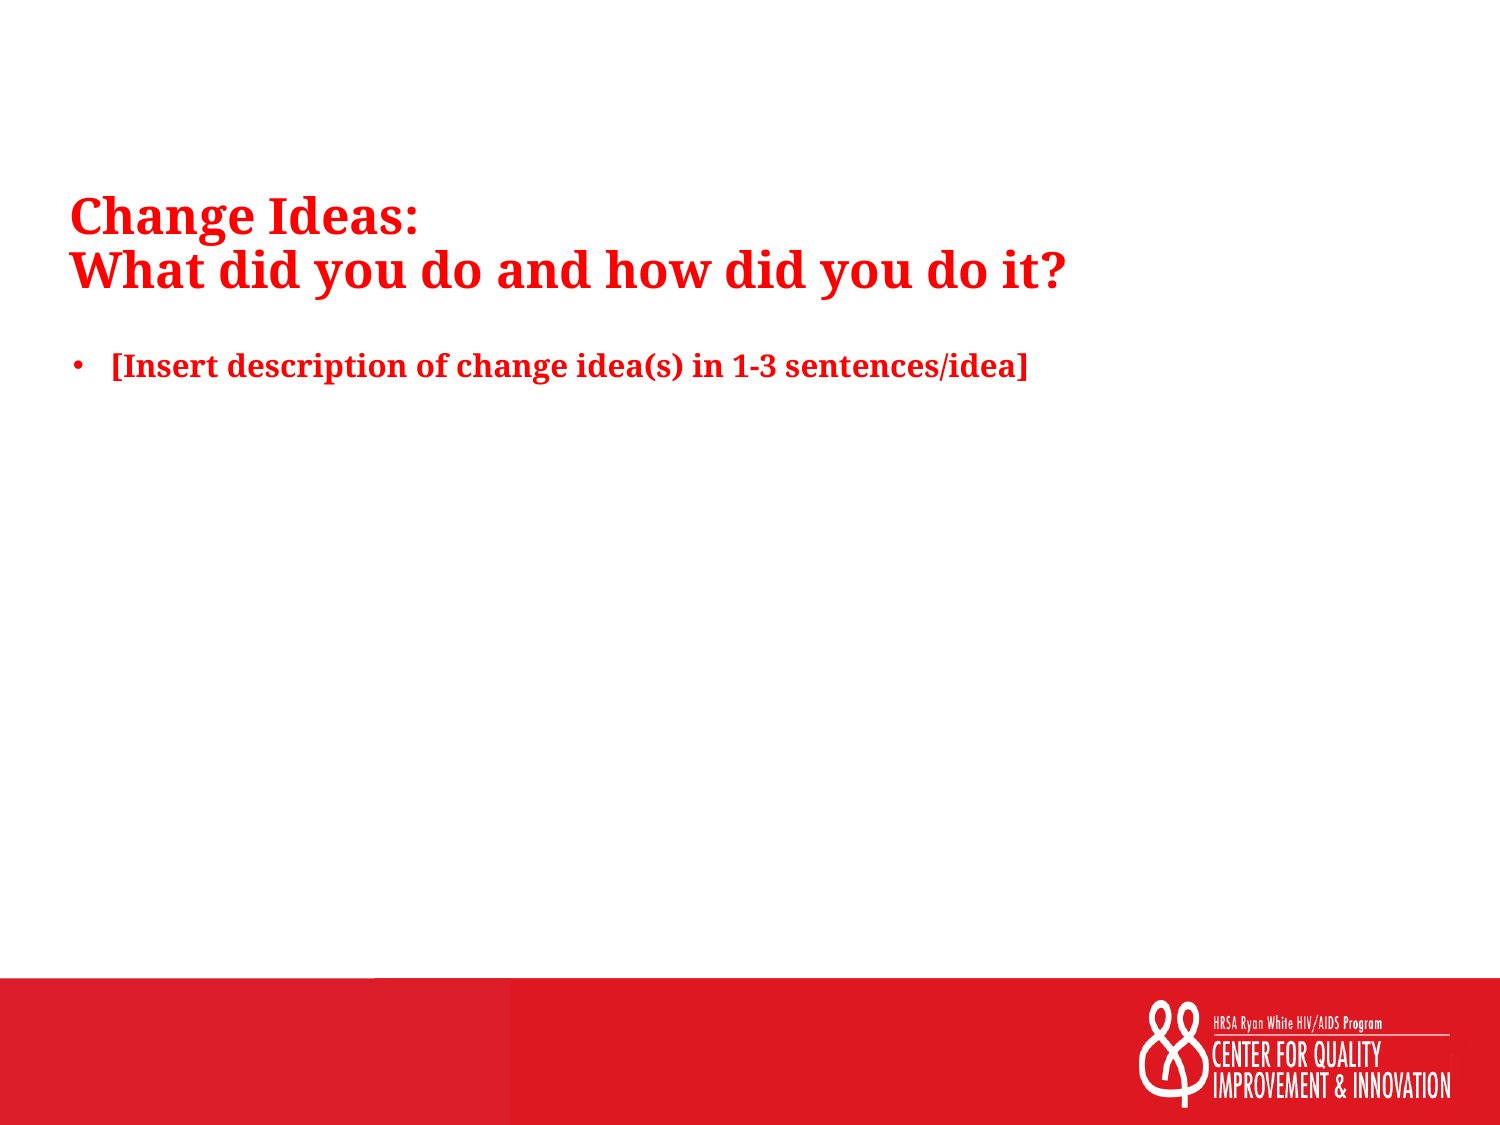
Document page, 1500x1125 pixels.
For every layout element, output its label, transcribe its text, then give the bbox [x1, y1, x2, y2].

picture [511, 978, 1500, 1125]
list [Insert description of change idea(s) in 1-3 sentences/idea] [57, 342, 1352, 879]
text_box Change Ideas: What did you do and how did you do it? [57, 185, 1475, 311]
